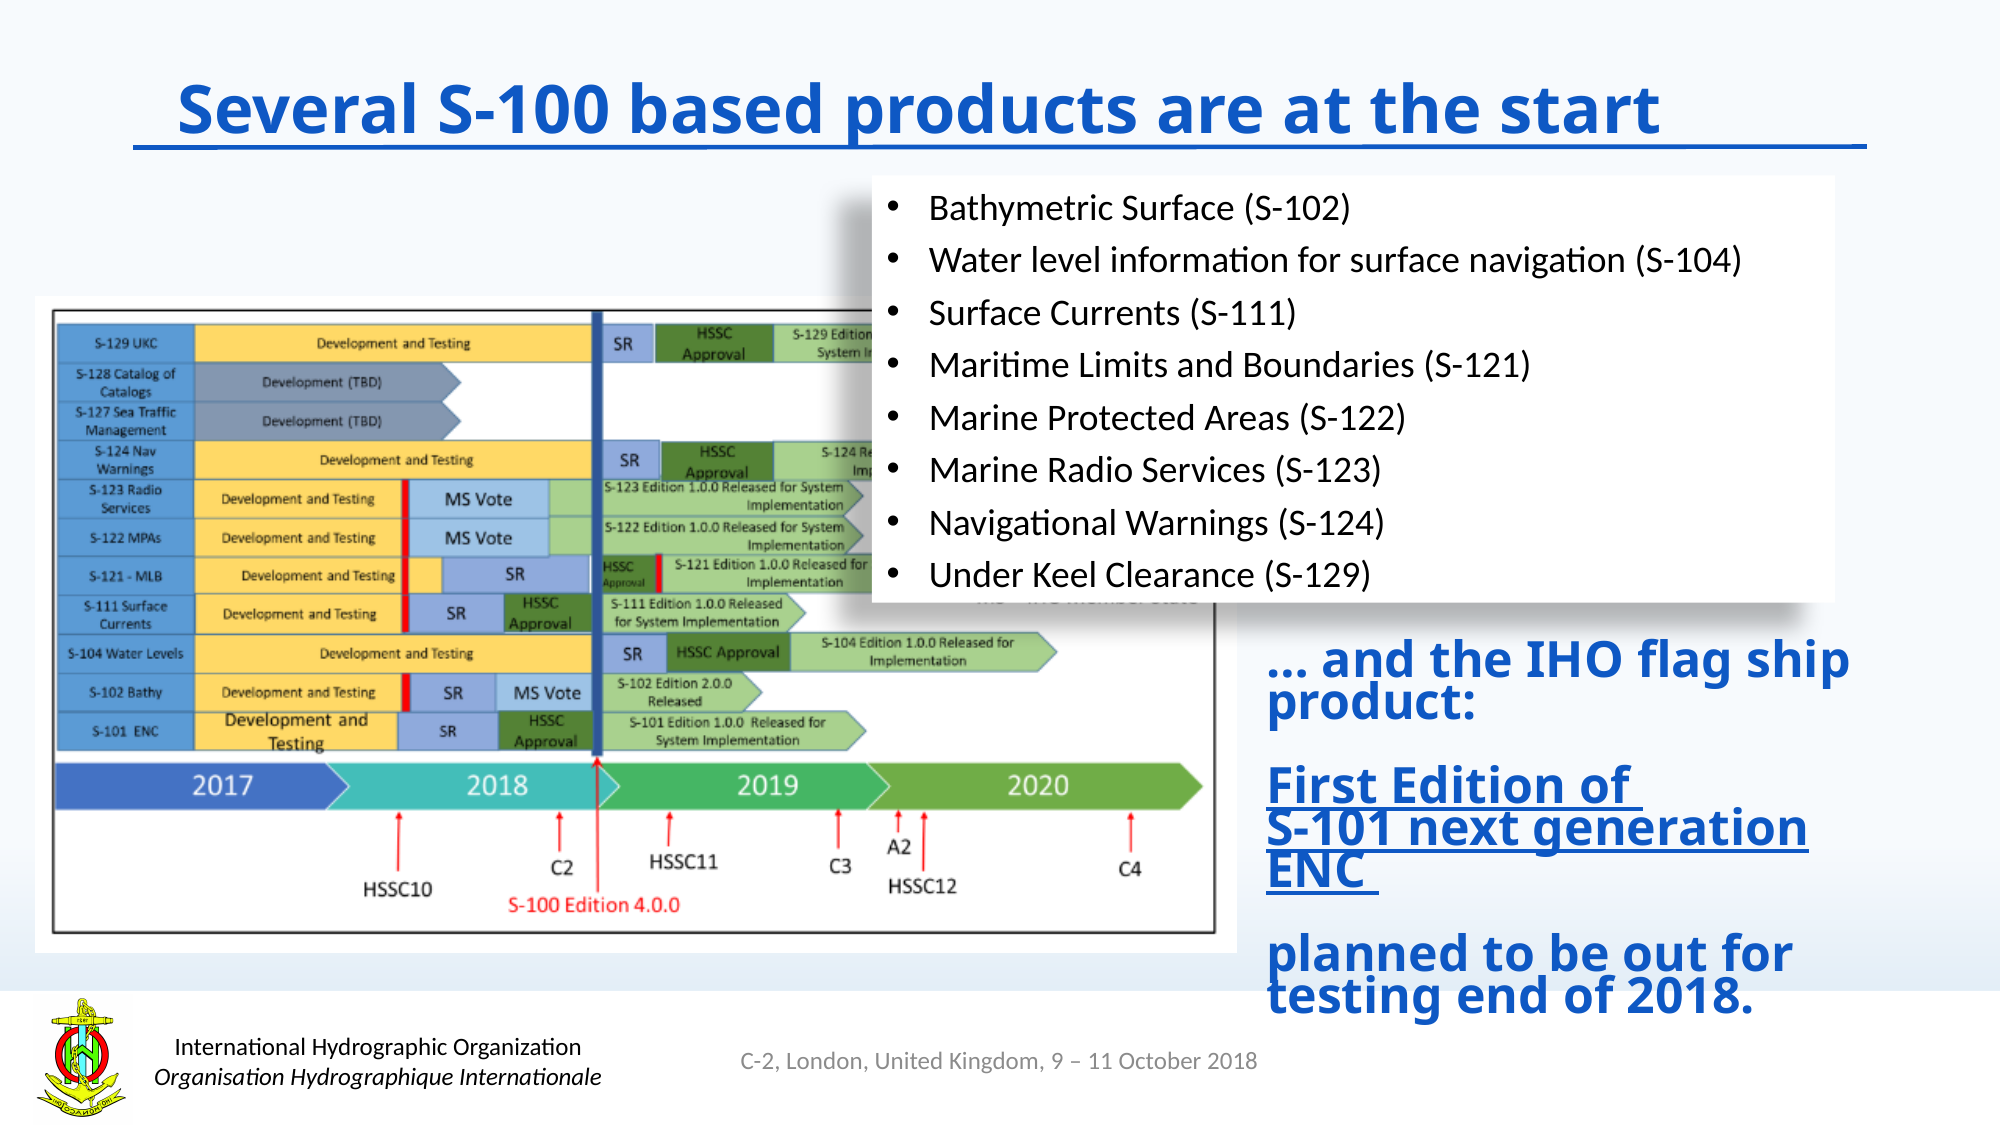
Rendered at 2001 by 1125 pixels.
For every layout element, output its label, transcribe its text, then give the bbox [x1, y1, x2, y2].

text_box Several S-100 based products are at the start [162, 67, 1888, 157]
text_box … and the IHO flag ship product: First Edition of S-101 next generation ENC planned to be out for testing end of 2018. [1251, 636, 1888, 1075]
footer C-2, London, United Kingdom, 9 – 11 October 2018 [662, 1029, 1338, 1090]
picture [35, 296, 1237, 954]
text_box Bathymetric Surface (S-102) Water level information for surface navigation (S-104) Surface Currents (S-111) Maritime Limits and Boundaries (S-121) Marine Protected Areas (S-122) Marine Radio Services (S-123) Navigational Warnings (S-124) Under Keel Clearance (S-129) [871, 175, 1835, 603]
picture [33, 994, 133, 1125]
